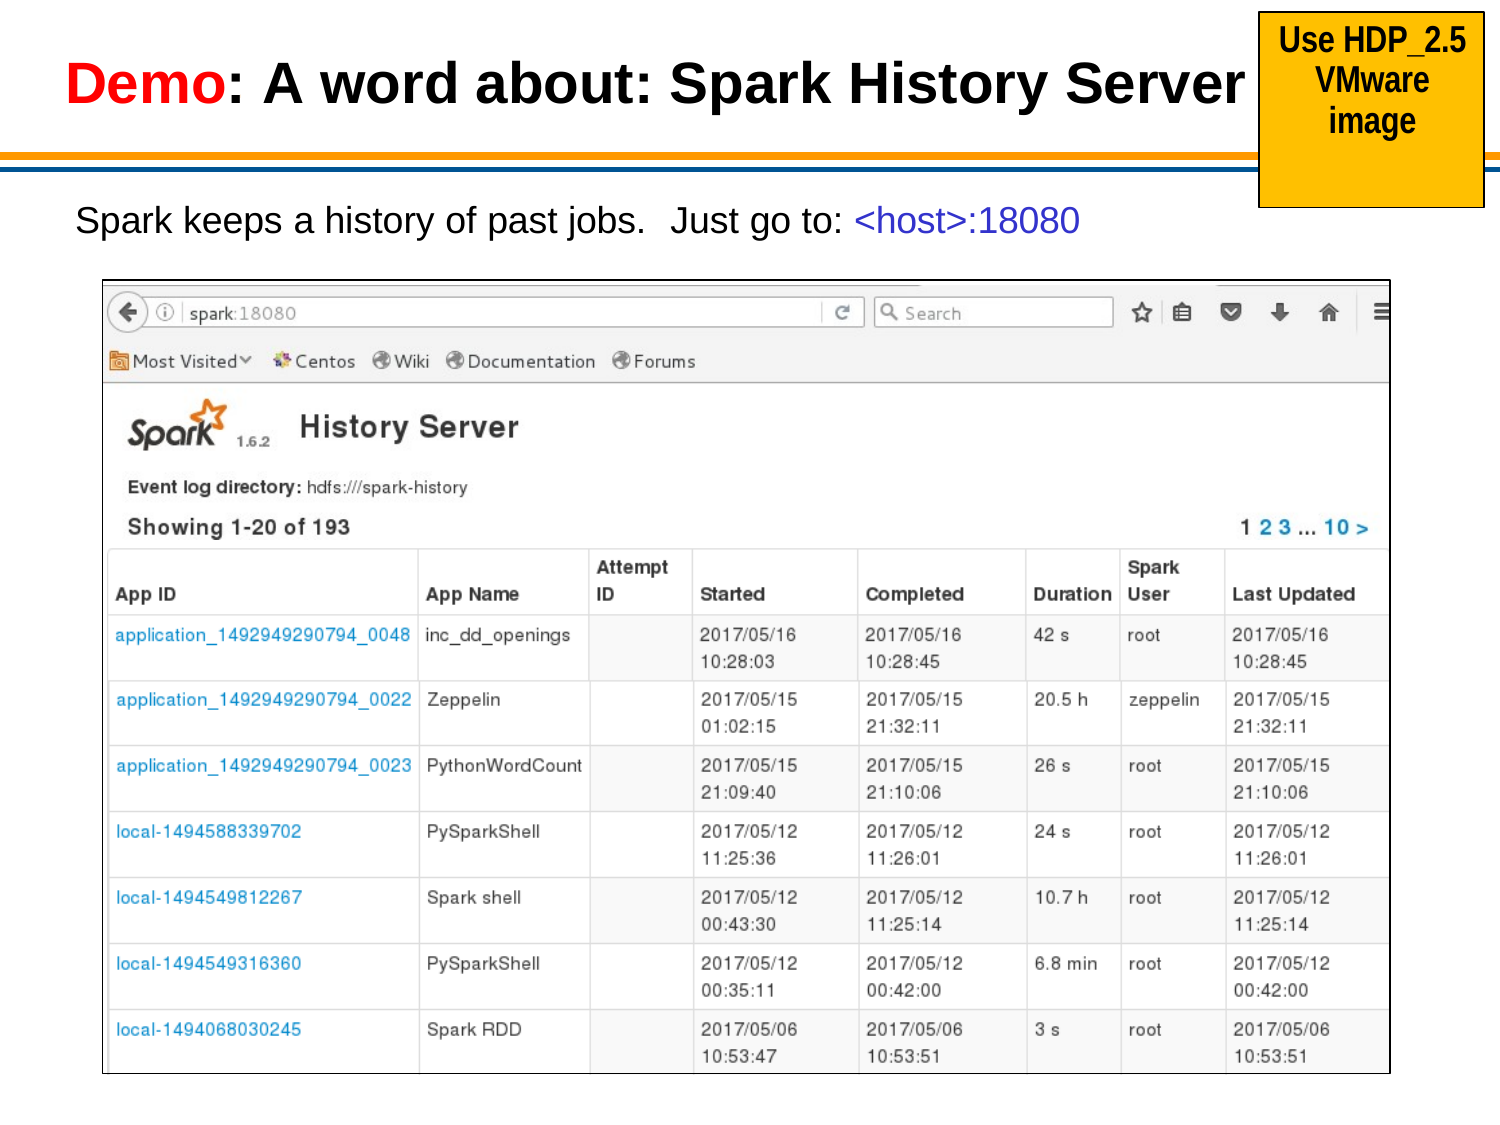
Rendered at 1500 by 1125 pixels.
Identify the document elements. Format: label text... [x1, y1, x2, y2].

title Use HDP_2.5 VMware image [1259, 12, 1485, 208]
text_box Spark keeps a history of past jobs. Just go to: <host>:18080 [72, 193, 1084, 241]
text_box Demo: A word about: Spark History Server [62, 43, 1251, 116]
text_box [101, 278, 1392, 1076]
